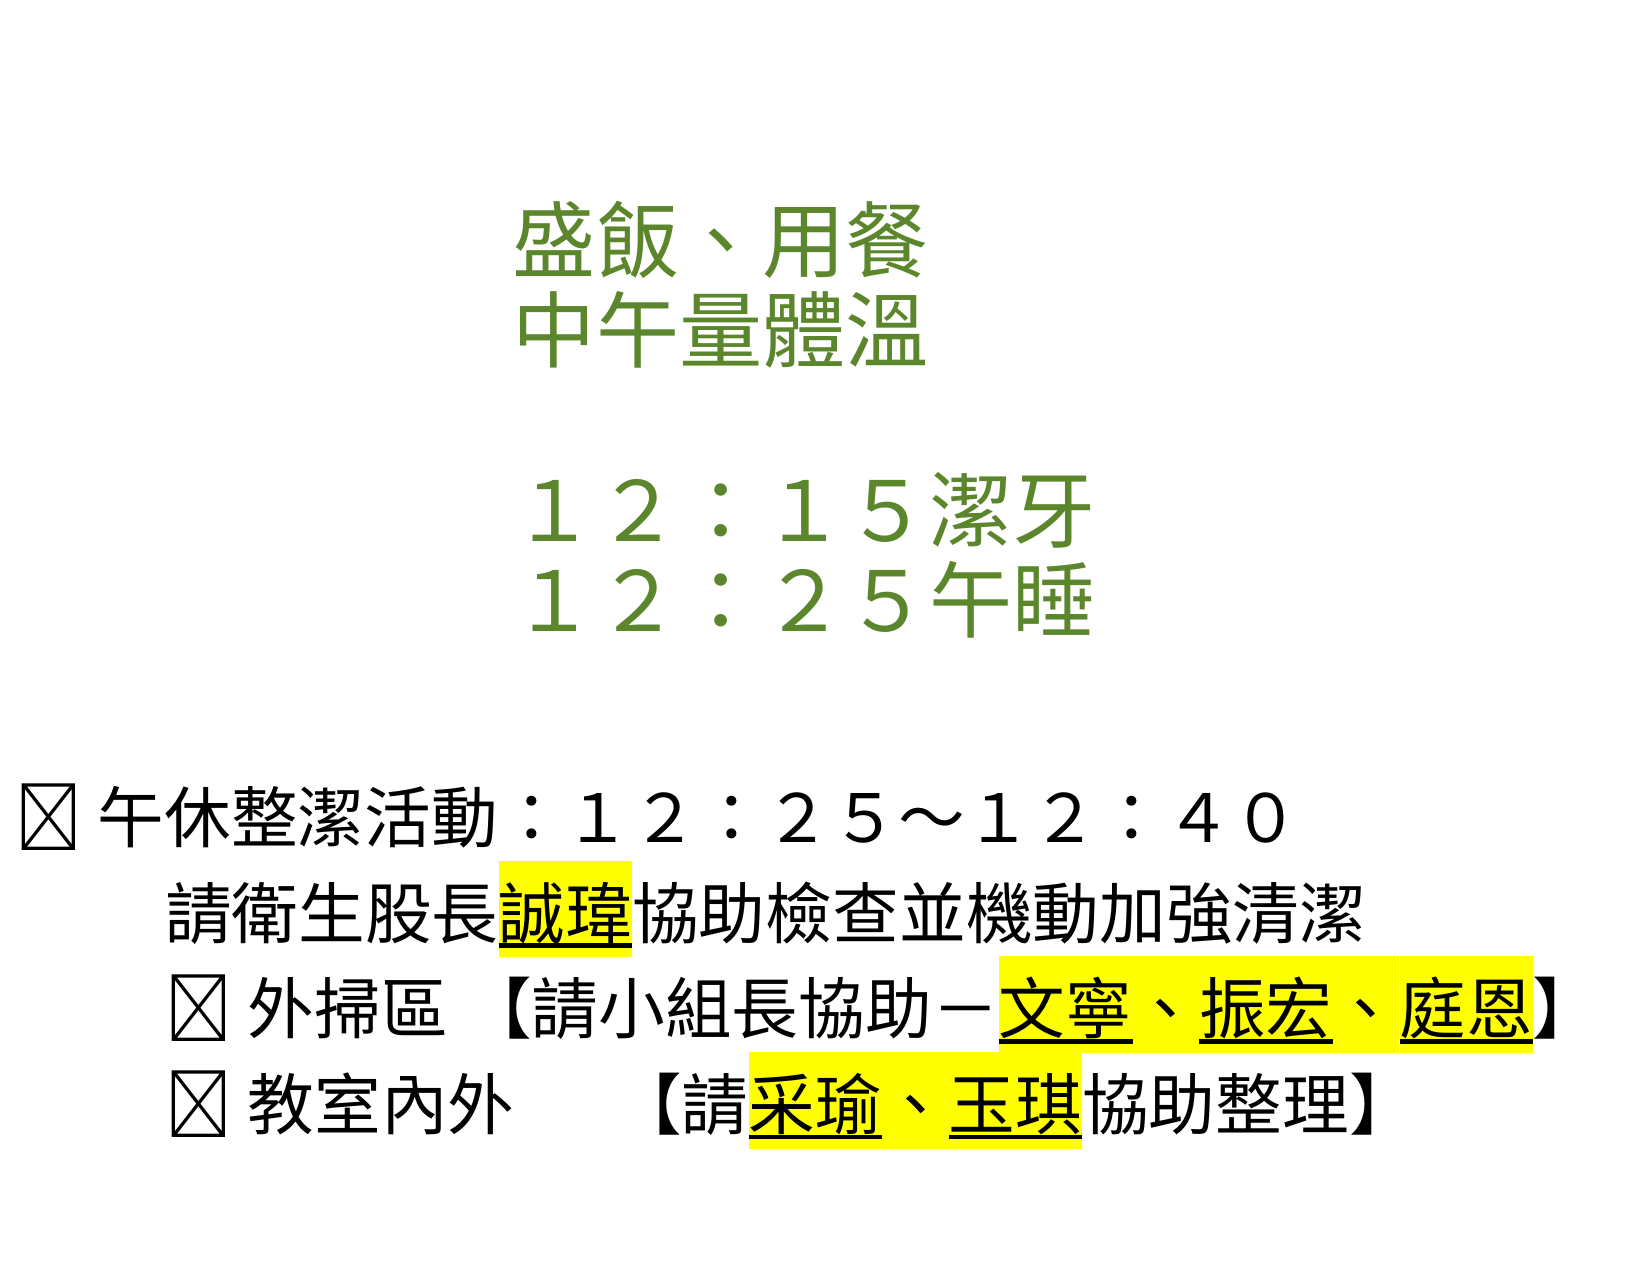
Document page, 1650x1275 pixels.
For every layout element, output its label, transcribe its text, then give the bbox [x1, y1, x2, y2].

subtitle 午休整潔活動：１２：２５～１２：４０ 請衛生股長誠瑋協助檢查並機動加強清潔 外掃區 【請小組長協助－文寧、振宏、庭恩】 教室內外 【請采瑜、玉琪協助整理】 [0, 768, 1645, 1177]
title 盛飯、用餐 中午量體溫 １２：１５潔牙 １２：２５午睡 [497, 189, 1268, 757]
